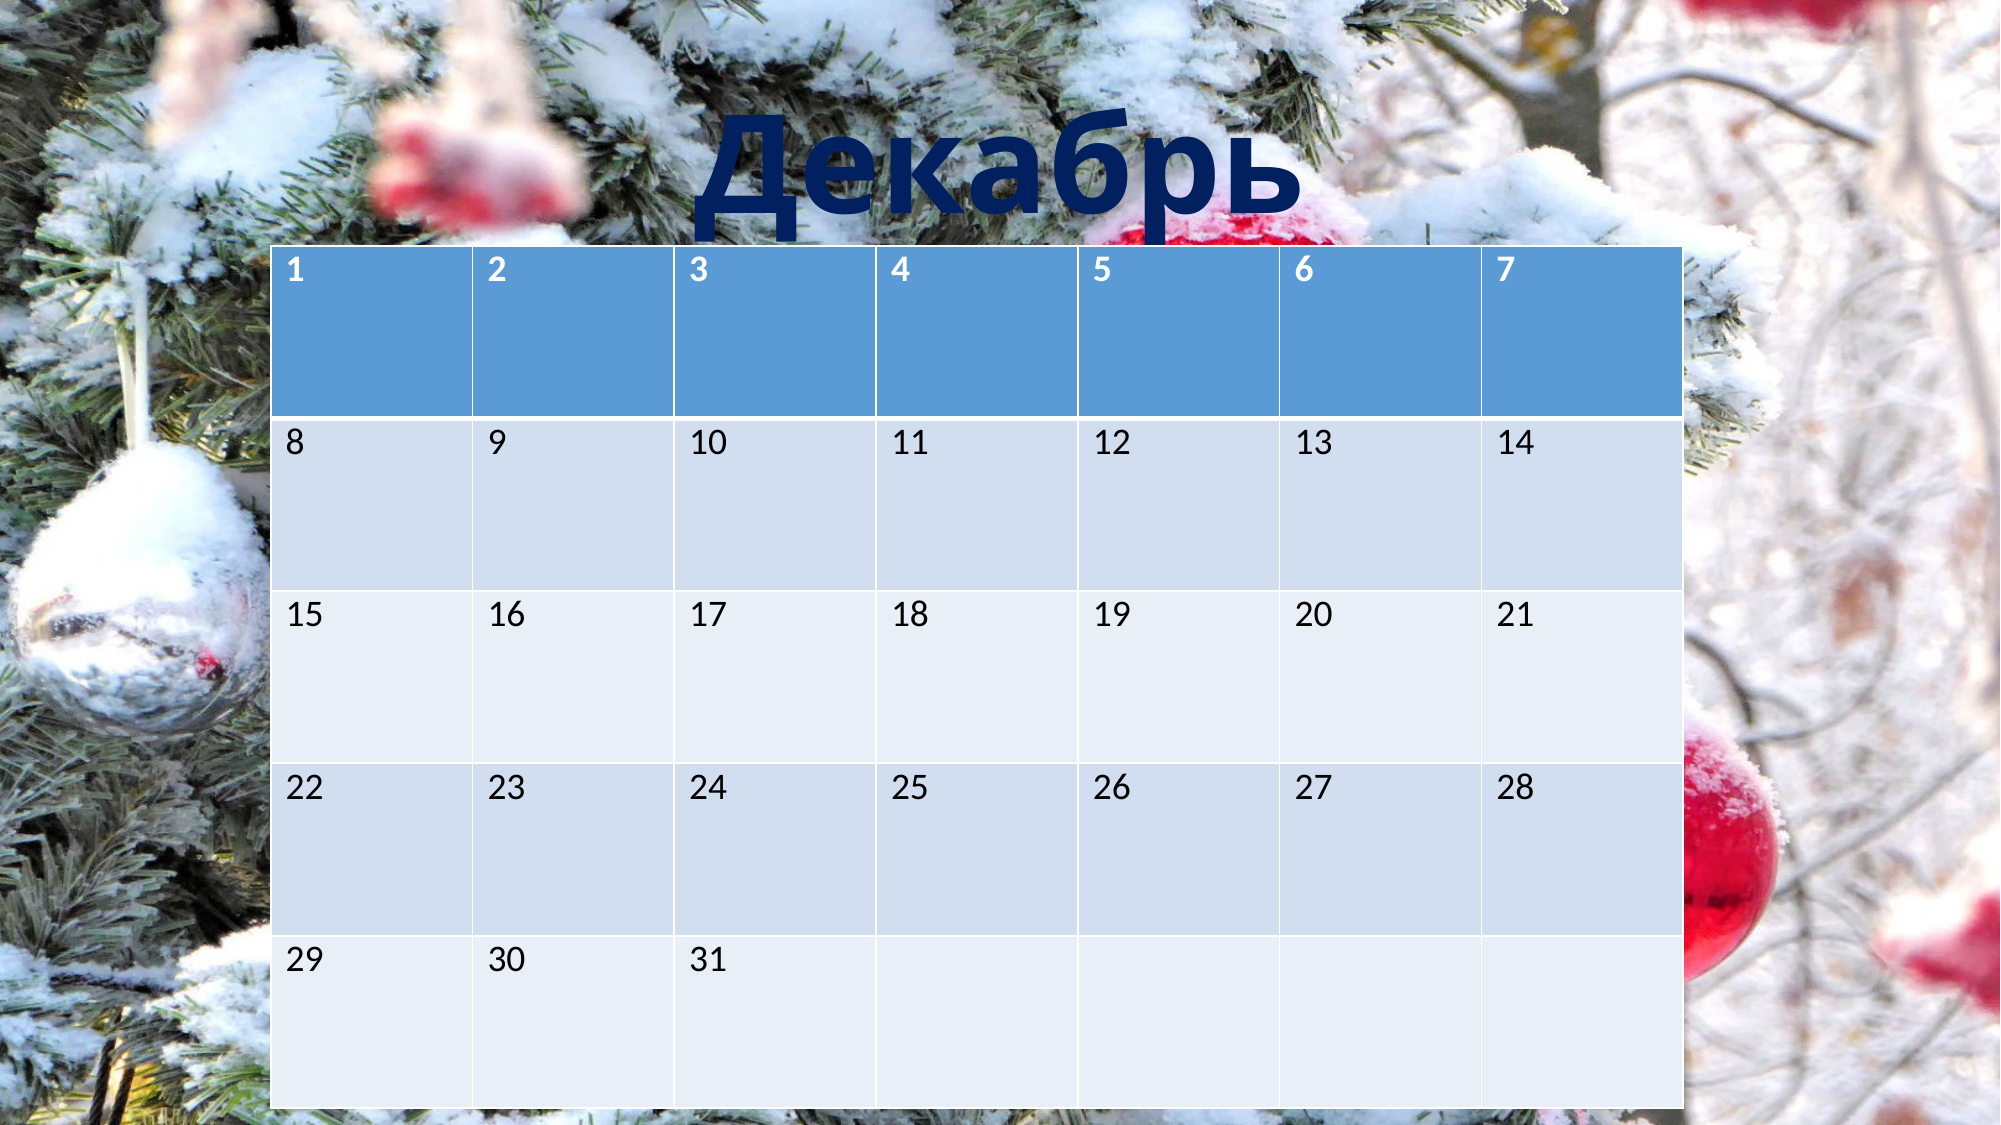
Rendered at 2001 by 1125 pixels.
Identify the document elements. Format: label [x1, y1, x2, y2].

list [0, 0, 2000, 1125]
